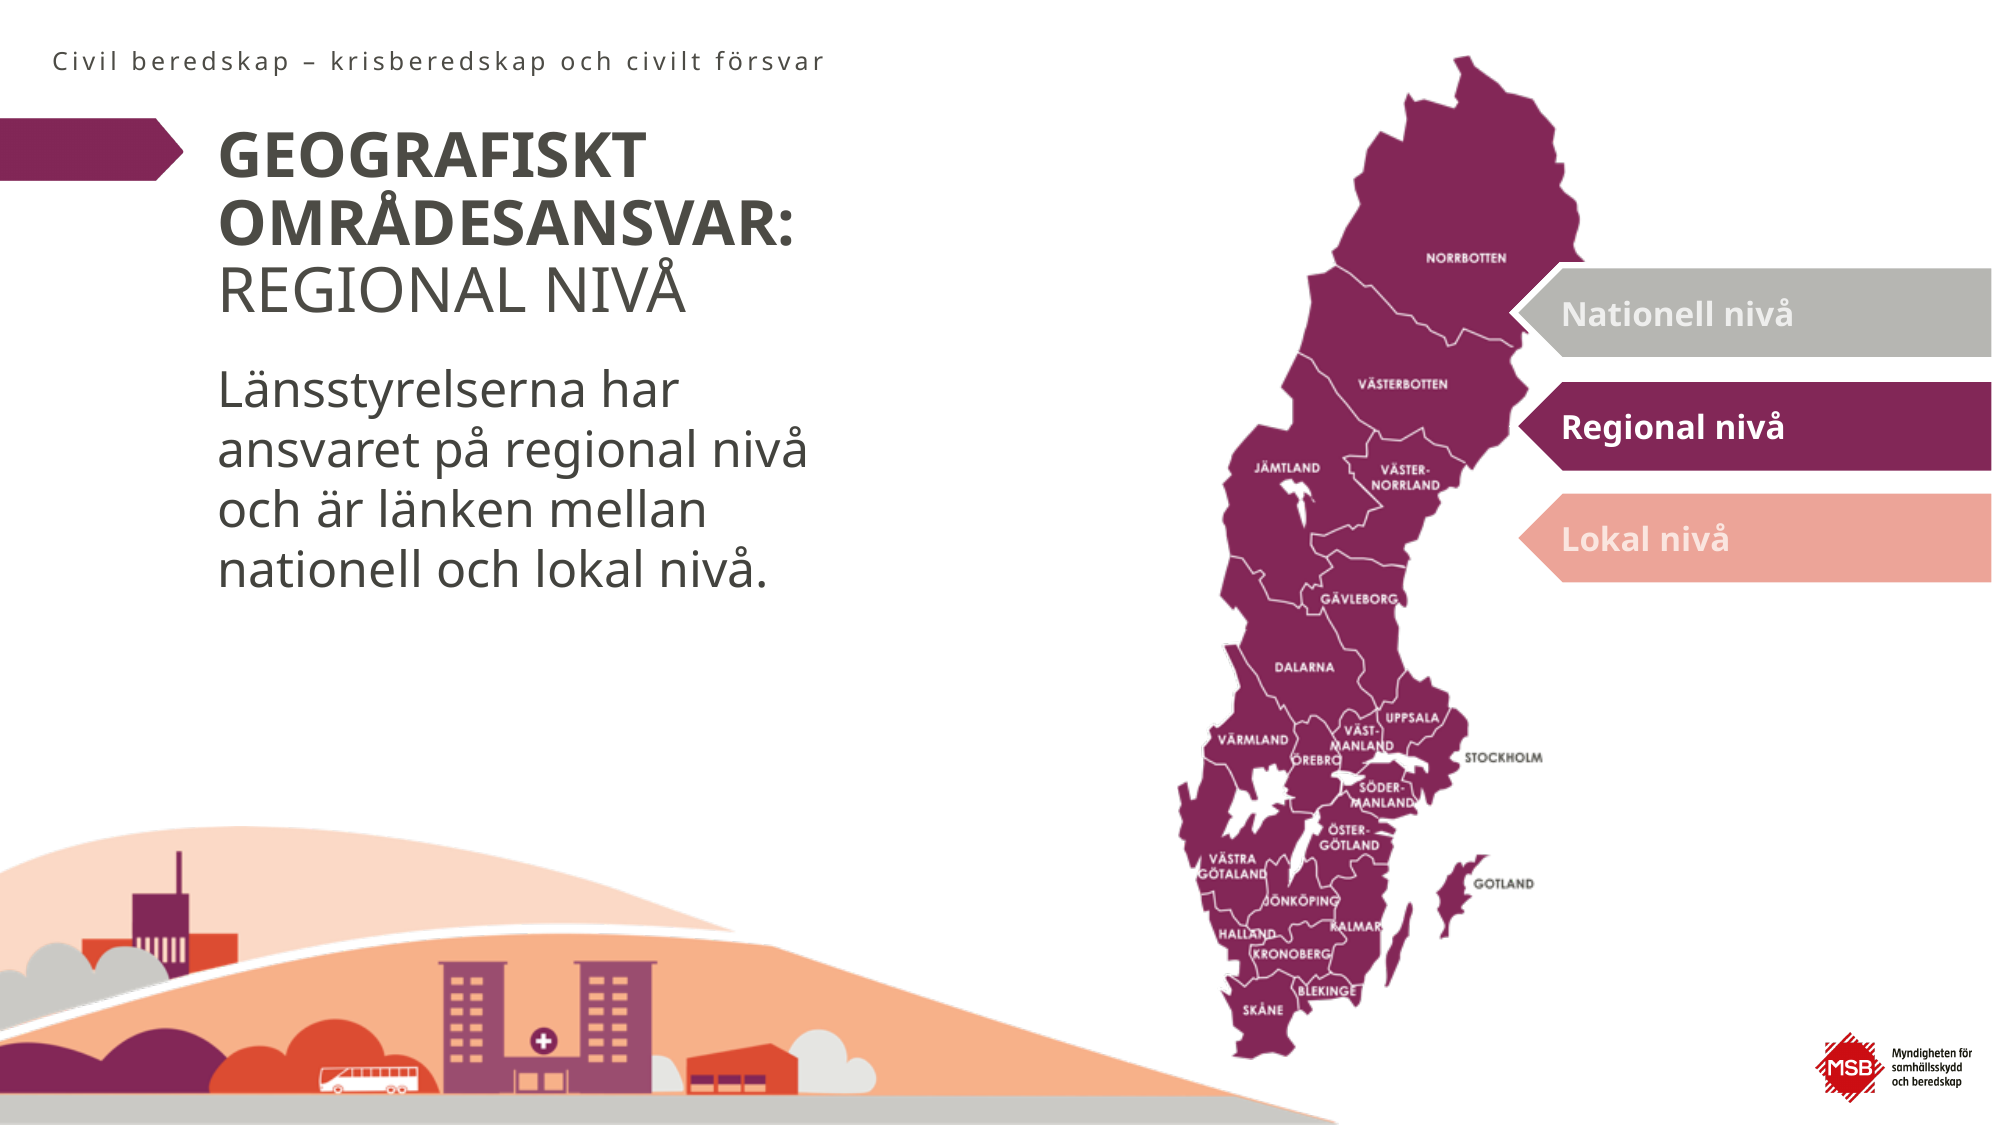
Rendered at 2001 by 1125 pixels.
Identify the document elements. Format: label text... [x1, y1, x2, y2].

list Civil beredskap – krisberedskap och civilt försvar [37, 38, 918, 84]
list Länsstyrelserna har ansvaret på regional nivå och är länken mellan nationell och lokal nivå. [202, 350, 908, 826]
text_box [1513, 265, 1995, 586]
title GEOGRAFISKT OMRÅDESANSVAR: REGIONAL NIVÅ [202, 116, 853, 272]
picture [0, 2, 2000, 1125]
picture [0, 118, 184, 181]
